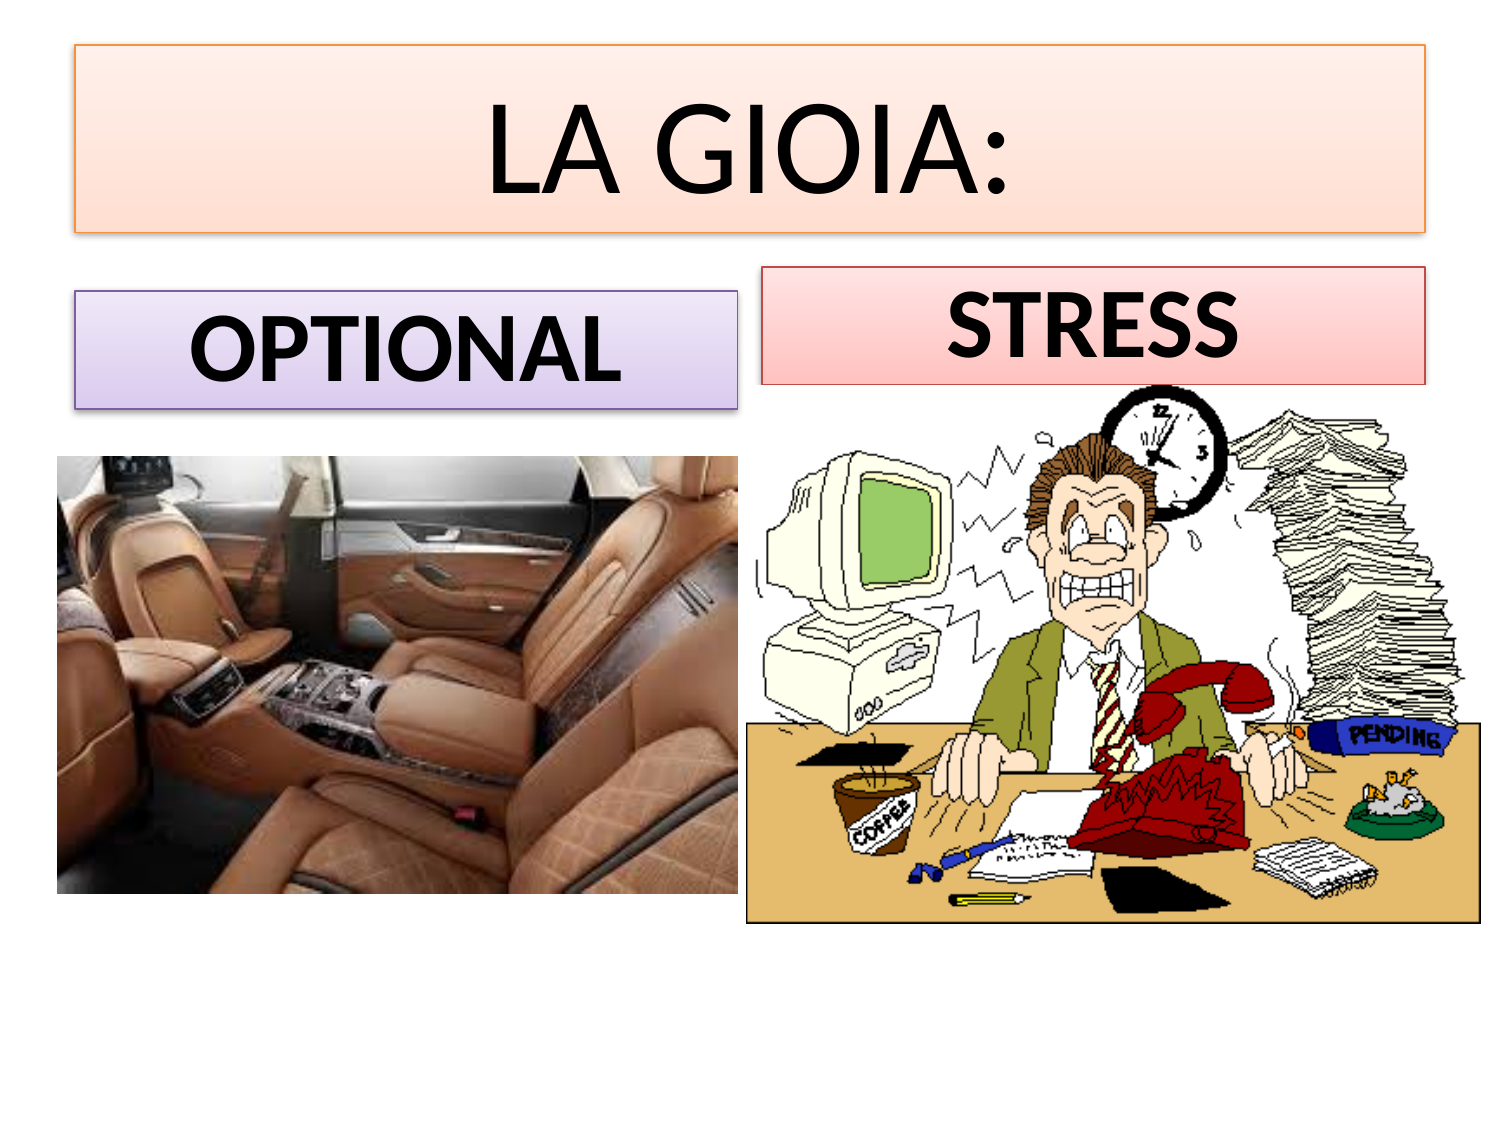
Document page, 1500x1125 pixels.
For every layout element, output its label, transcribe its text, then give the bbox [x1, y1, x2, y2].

title LA GIOIA: [74, 44, 1426, 233]
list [57, 455, 738, 894]
list STRESS [761, 266, 1426, 383]
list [745, 385, 1481, 925]
list OPTIONAL [74, 290, 738, 410]
